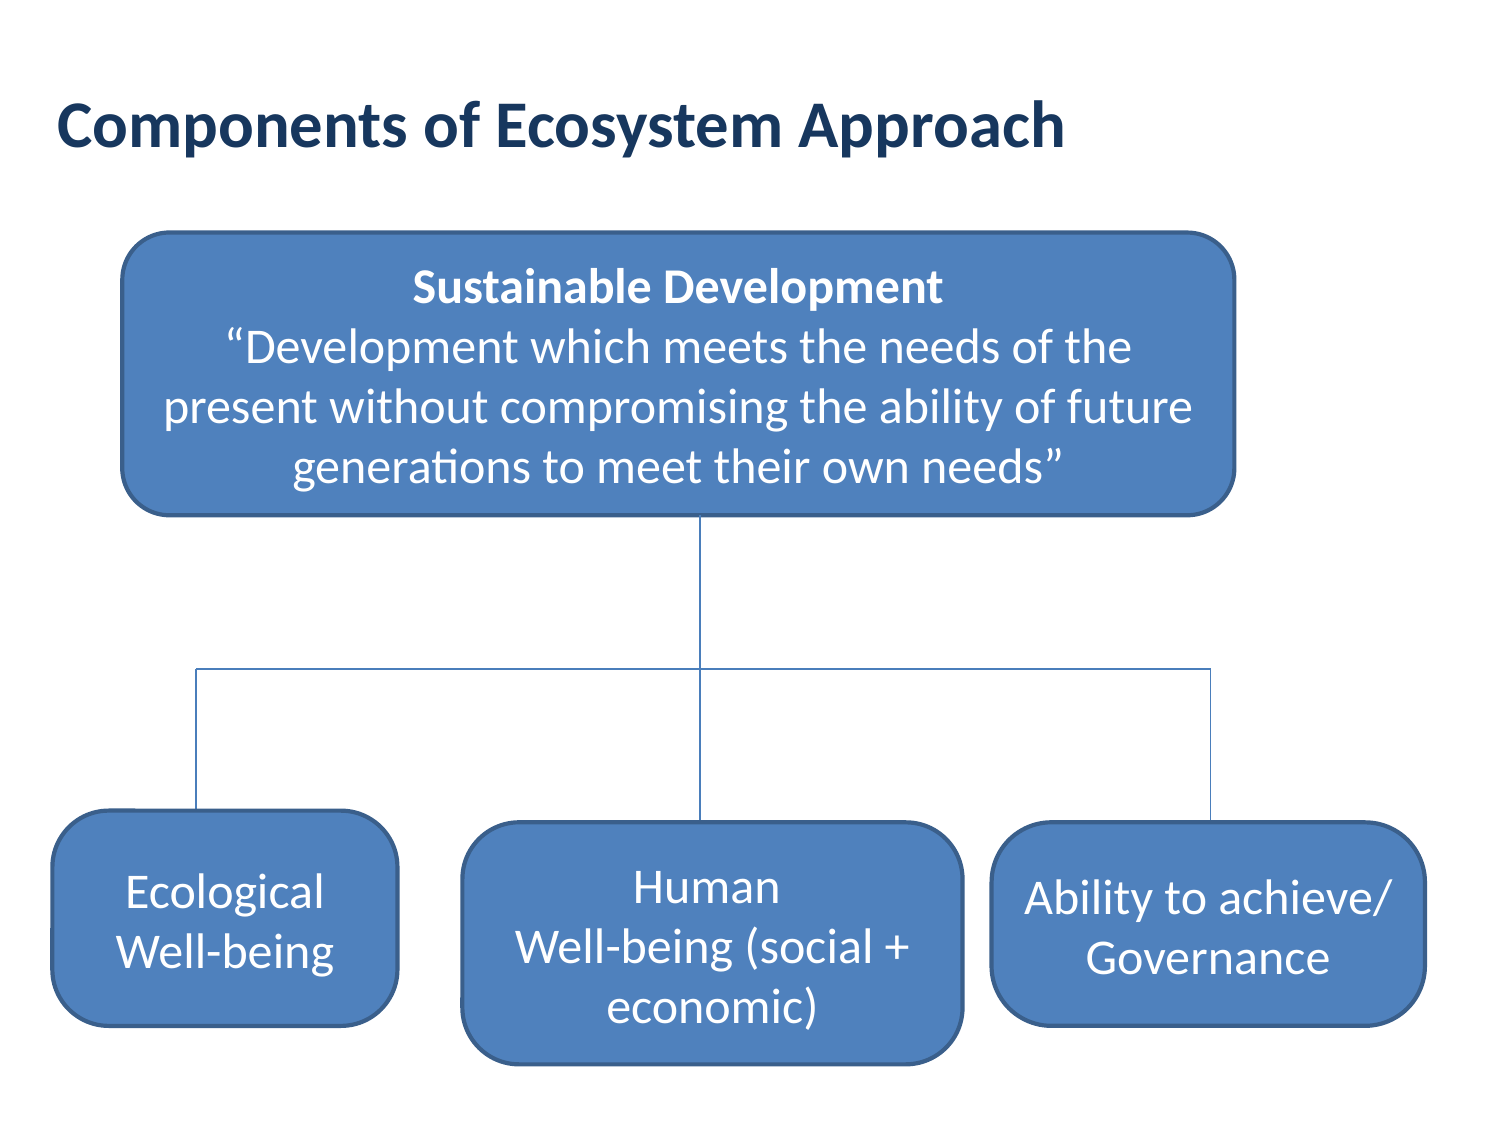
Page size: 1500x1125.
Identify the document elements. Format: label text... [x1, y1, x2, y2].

text_box Ability to achieve/ Governance [989, 820, 1428, 1028]
text_box Ecological Well-being [50, 808, 400, 1029]
text_box Human Well-being (social + economic) [460, 820, 965, 1067]
title Components of Ecosystem Approach [42, 45, 1118, 198]
text_box Sustainable Development “Development which meets the needs of the present without compromising the ability of future generations to meet their own needs” [120, 230, 1237, 518]
